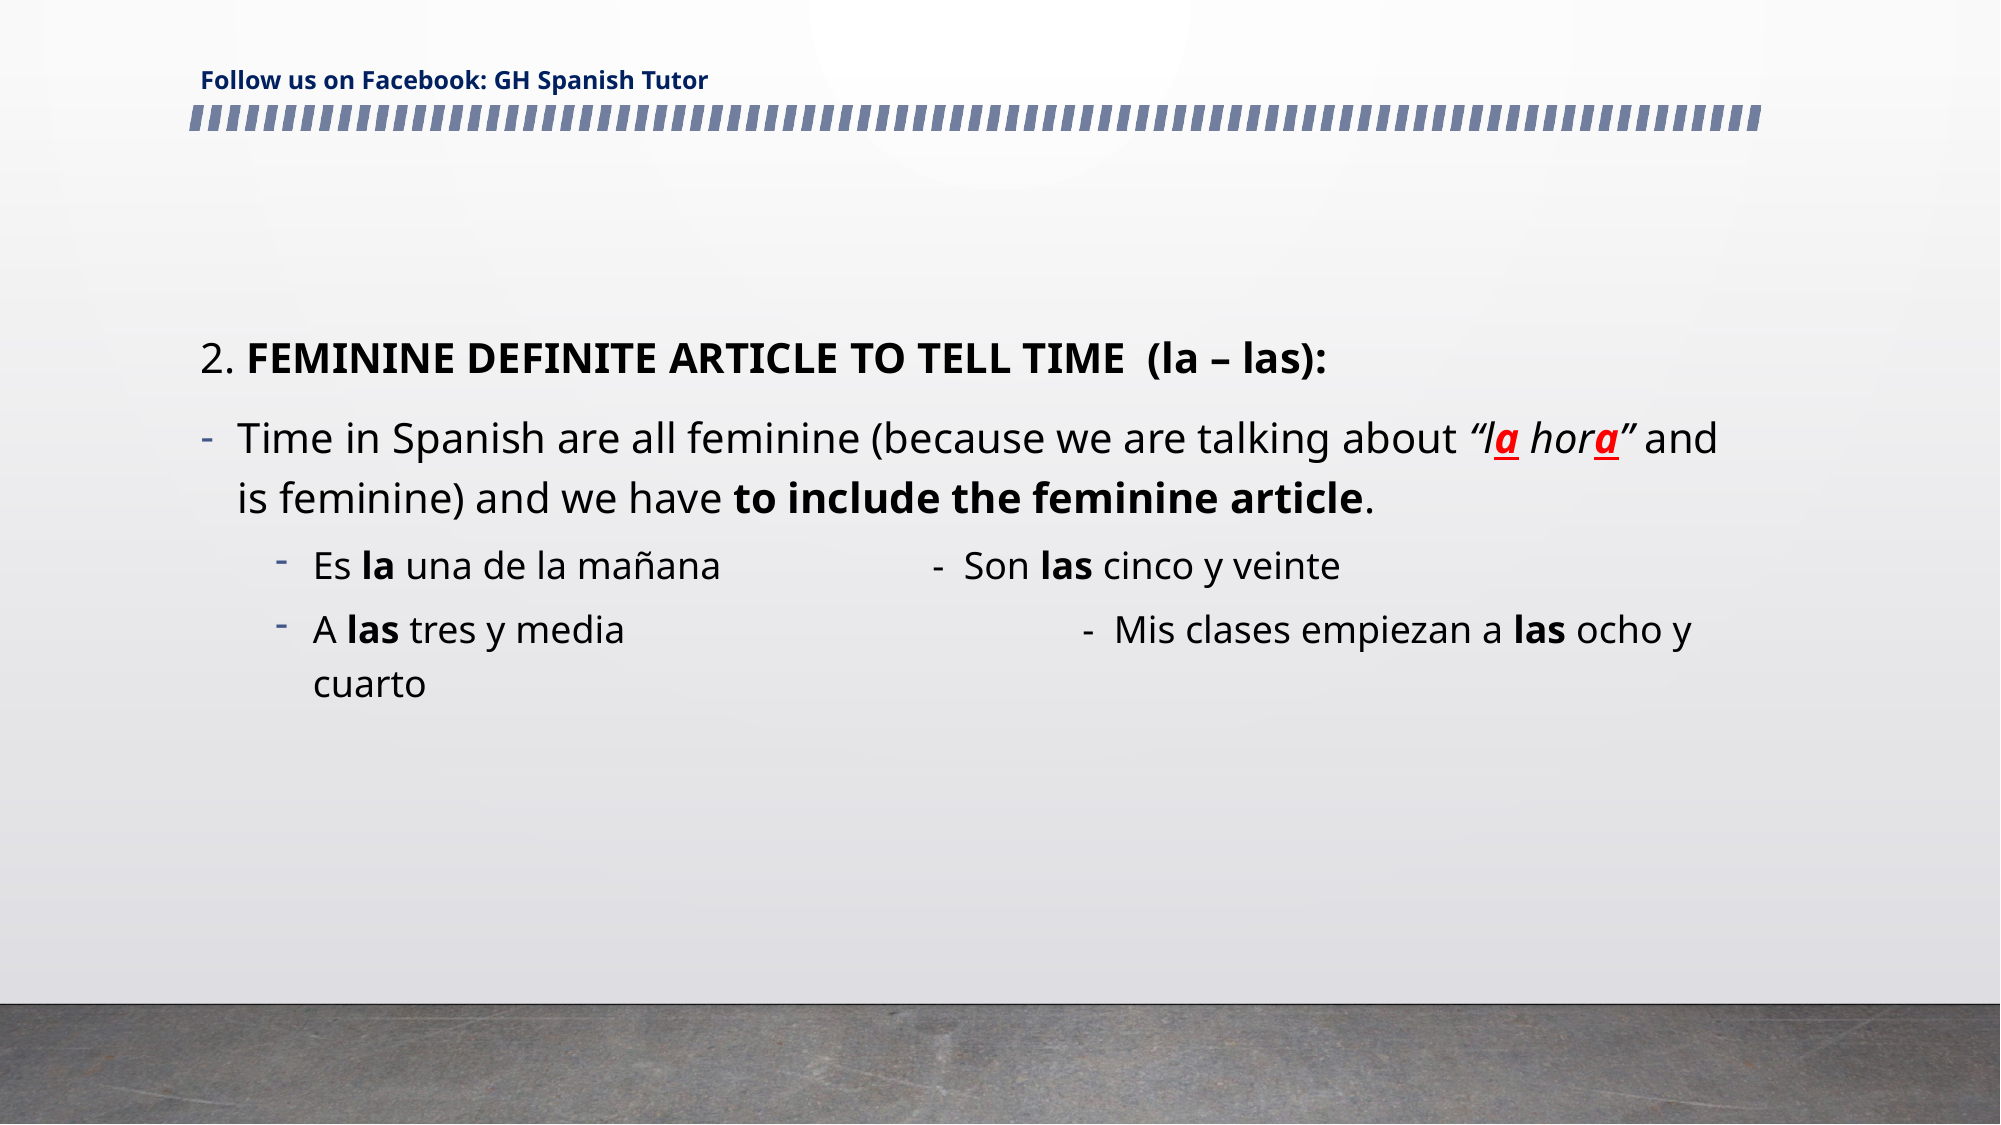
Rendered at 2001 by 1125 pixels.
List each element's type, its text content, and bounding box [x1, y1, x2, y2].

list 2. FEMININE DEFINITE ARTICLE TO TELL TIME (la – las): Time in Spanish are all feminine (because we are talking about “la hora” and is feminine) and we have to include the feminine article. Es la una de la mañana - Son las cinco y veinte A las tres y media - Mis clases empiezan a las ocho y cuarto [185, 313, 1761, 752]
picture [0, 1004, 2000, 1124]
footer Follow us on Facebook: GH Spanish Tutor [185, 54, 1160, 105]
